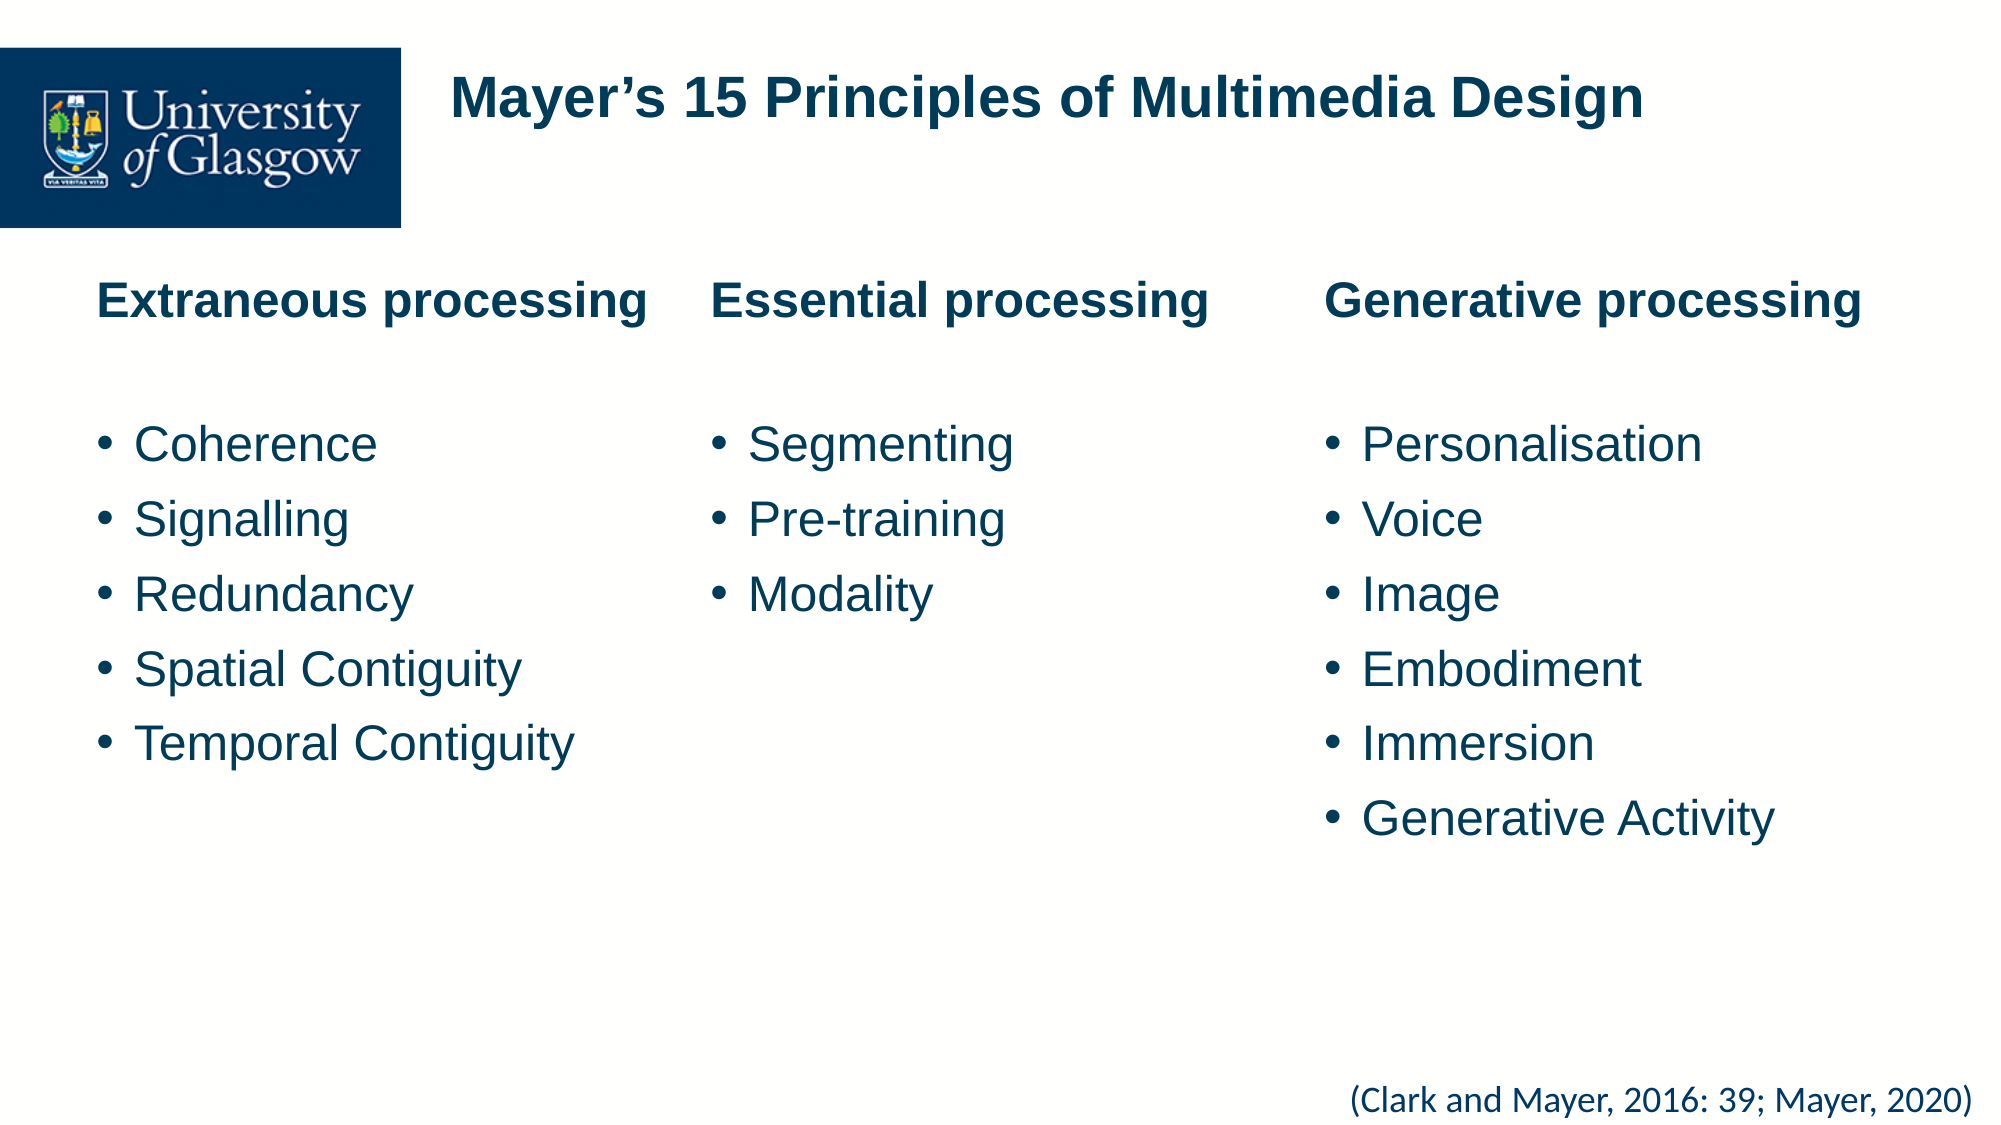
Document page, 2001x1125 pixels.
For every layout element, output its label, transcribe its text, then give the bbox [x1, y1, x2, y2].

list Essential processing [695, 275, 1302, 410]
list Coherence Signalling Redundancy Spatial Contiguity Temporal Contiguity [81, 410, 688, 1016]
text_box (Clark and Mayer, 2016: 39; Mayer, 2020) [1334, 1060, 2000, 1125]
list Personalisation Voice Image Embodiment Immersion Generative Activity [1309, 410, 1916, 1016]
list Extraneous processing [81, 275, 688, 410]
title Mayer’s 15 Principles of Multimedia Design [435, 59, 1863, 278]
list Generative processing [1309, 275, 1916, 410]
picture [0, 0, 2000, 1125]
list Segmenting Pre-training Modality [695, 410, 1302, 1016]
